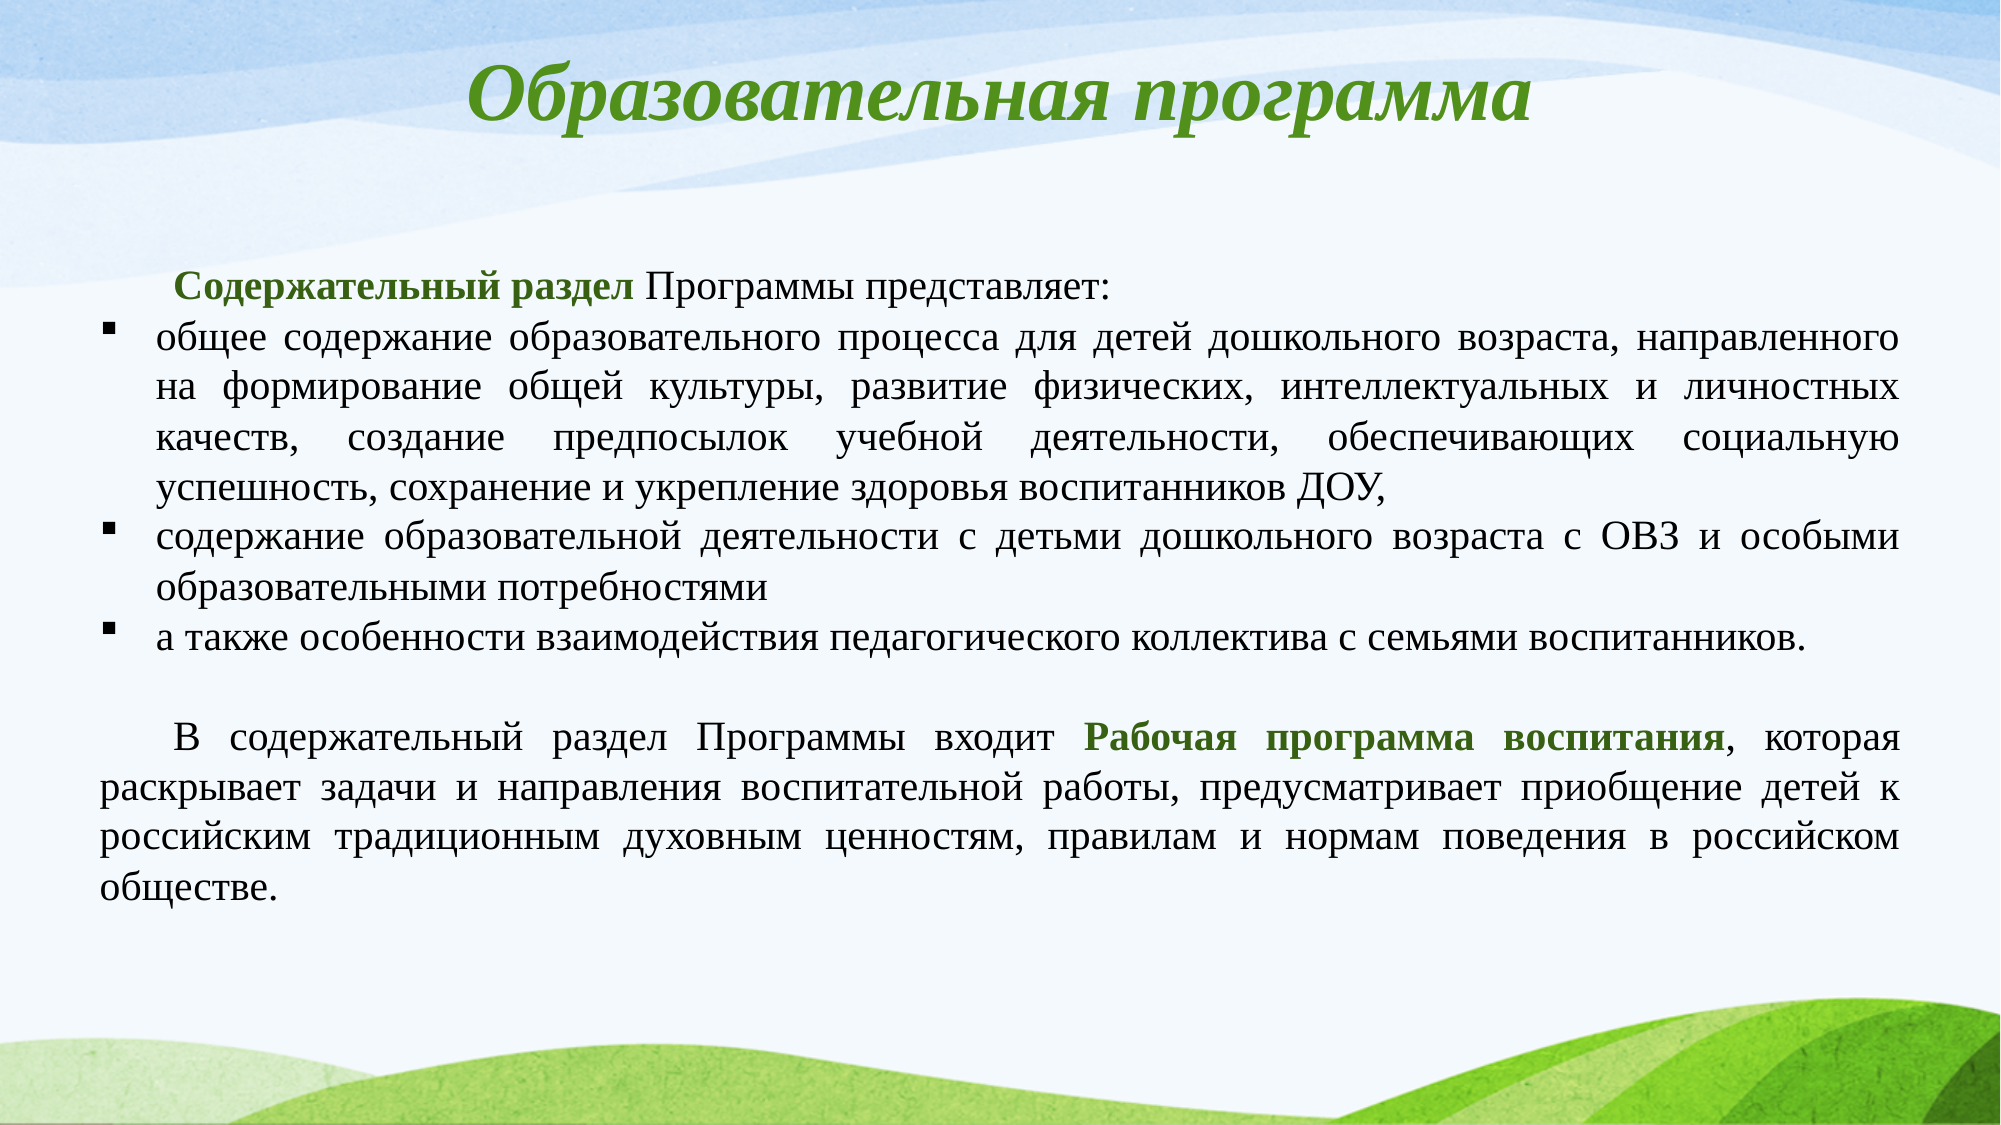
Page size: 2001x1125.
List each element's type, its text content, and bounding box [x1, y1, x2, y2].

title Образовательная программа [174, 21, 1825, 147]
picture [0, 0, 2001, 1125]
text_box Содержательный раздел Программы представляет: общее содержание образовательного процесса для детей дошкольного возраста, направленного на формирование общей культуры, развитие физических, интеллектуальных и личностных качеств, создание предпосылок учебной деятельности, обеспечивающих социальную успешность, сохранение и укрепление здоровья воспитанников ДОУ, содержание образовательной деятельности с детьми дошкольного возраста с ОВЗ и особыми образовательными потребностями а также особенности взаимодействия педагогического коллектива с семьями воспитанников. В содержательный раздел Программы входит Рабочая программа воспитания, которая раскрывает задачи и направления воспитательной работы, предусматривает приобщение детей к российским традиционным духовным ценностям, правилам и нормам поведения в российском обществе. [84, 250, 1916, 966]
